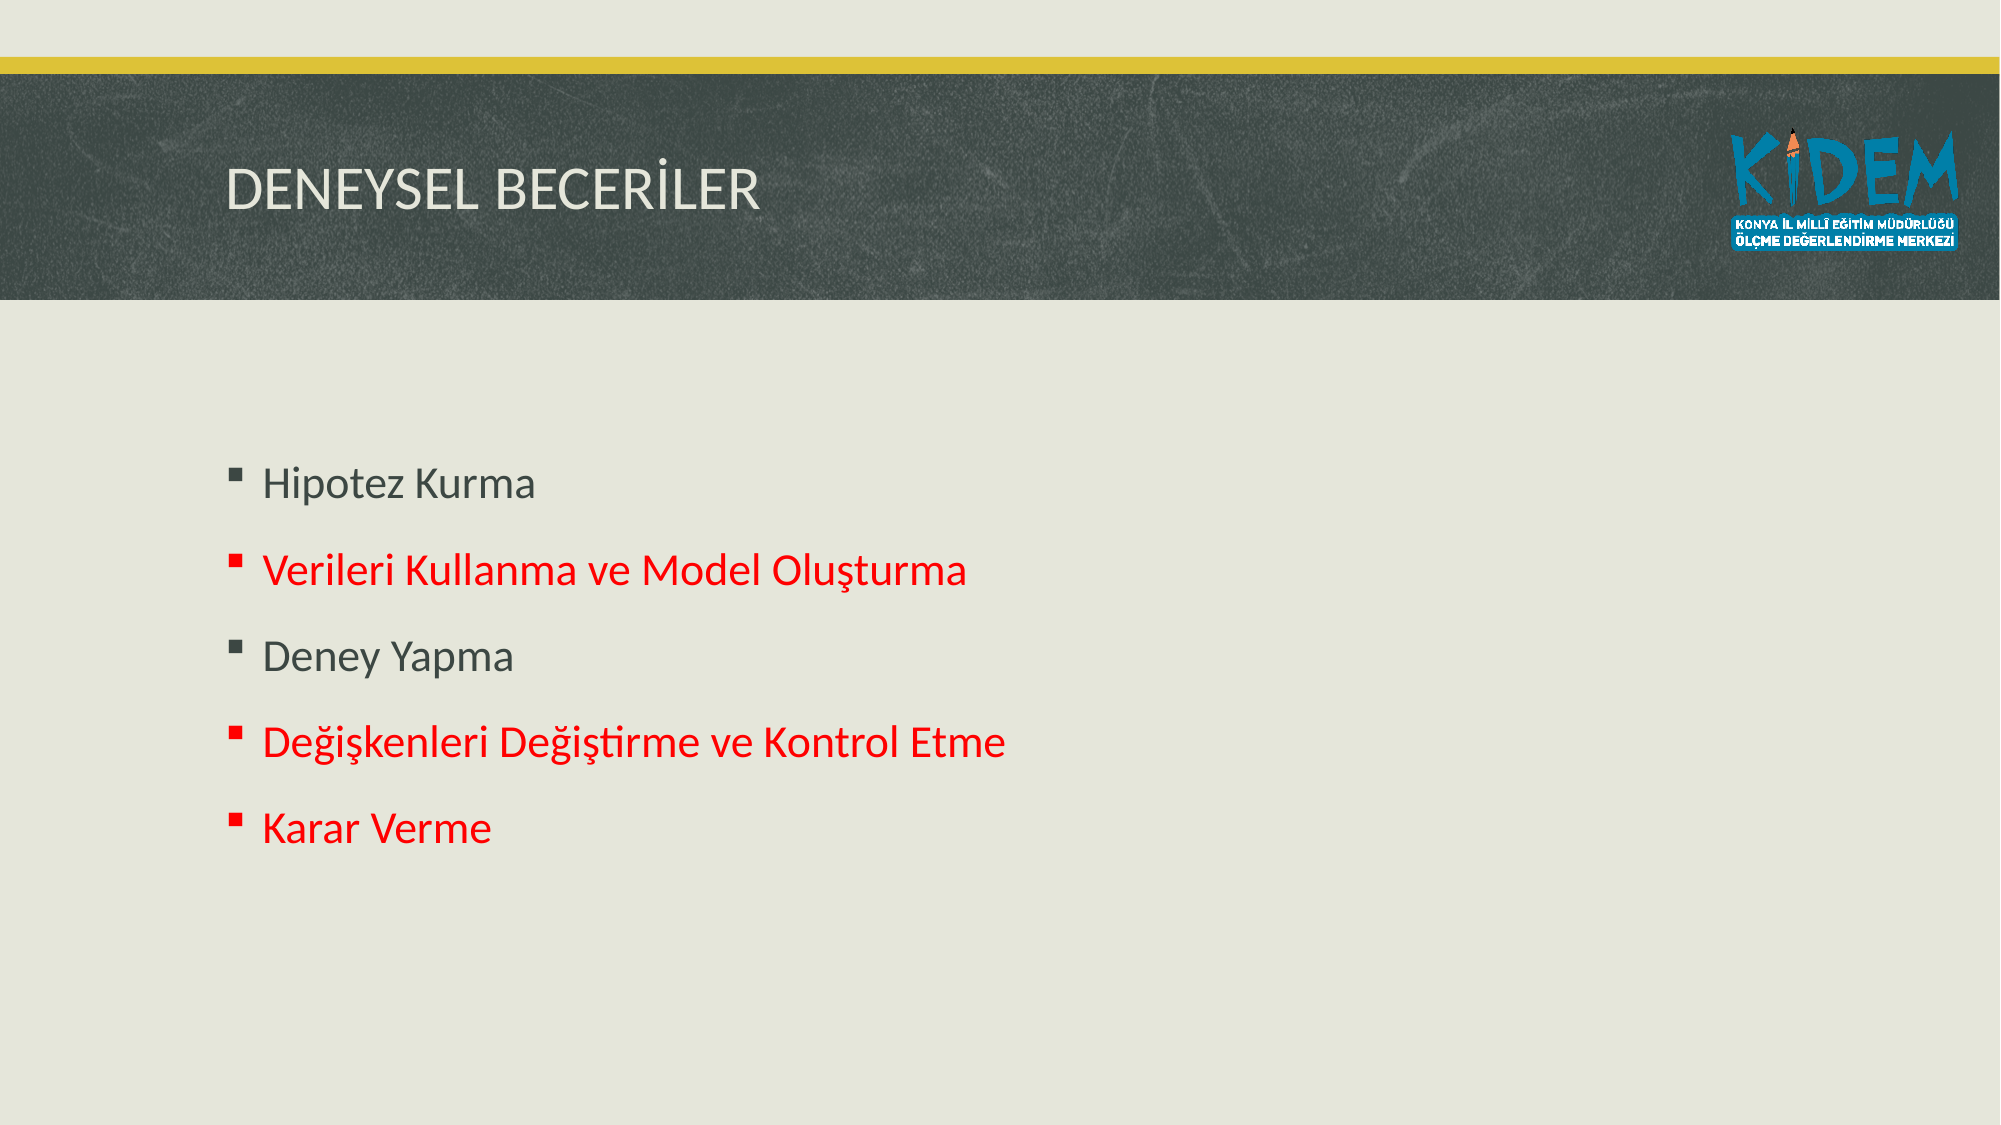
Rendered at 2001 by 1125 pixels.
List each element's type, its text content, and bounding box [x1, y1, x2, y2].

picture [0, 74, 2000, 300]
list Hipotez Kurma Verileri Kullanma ve Model Oluşturma Deney Yapma Değişkenleri Değiştirme ve Kontrol Etme Karar Verme [210, 359, 1790, 1014]
title DENEYSEL BECERİLER [210, 76, 1790, 300]
